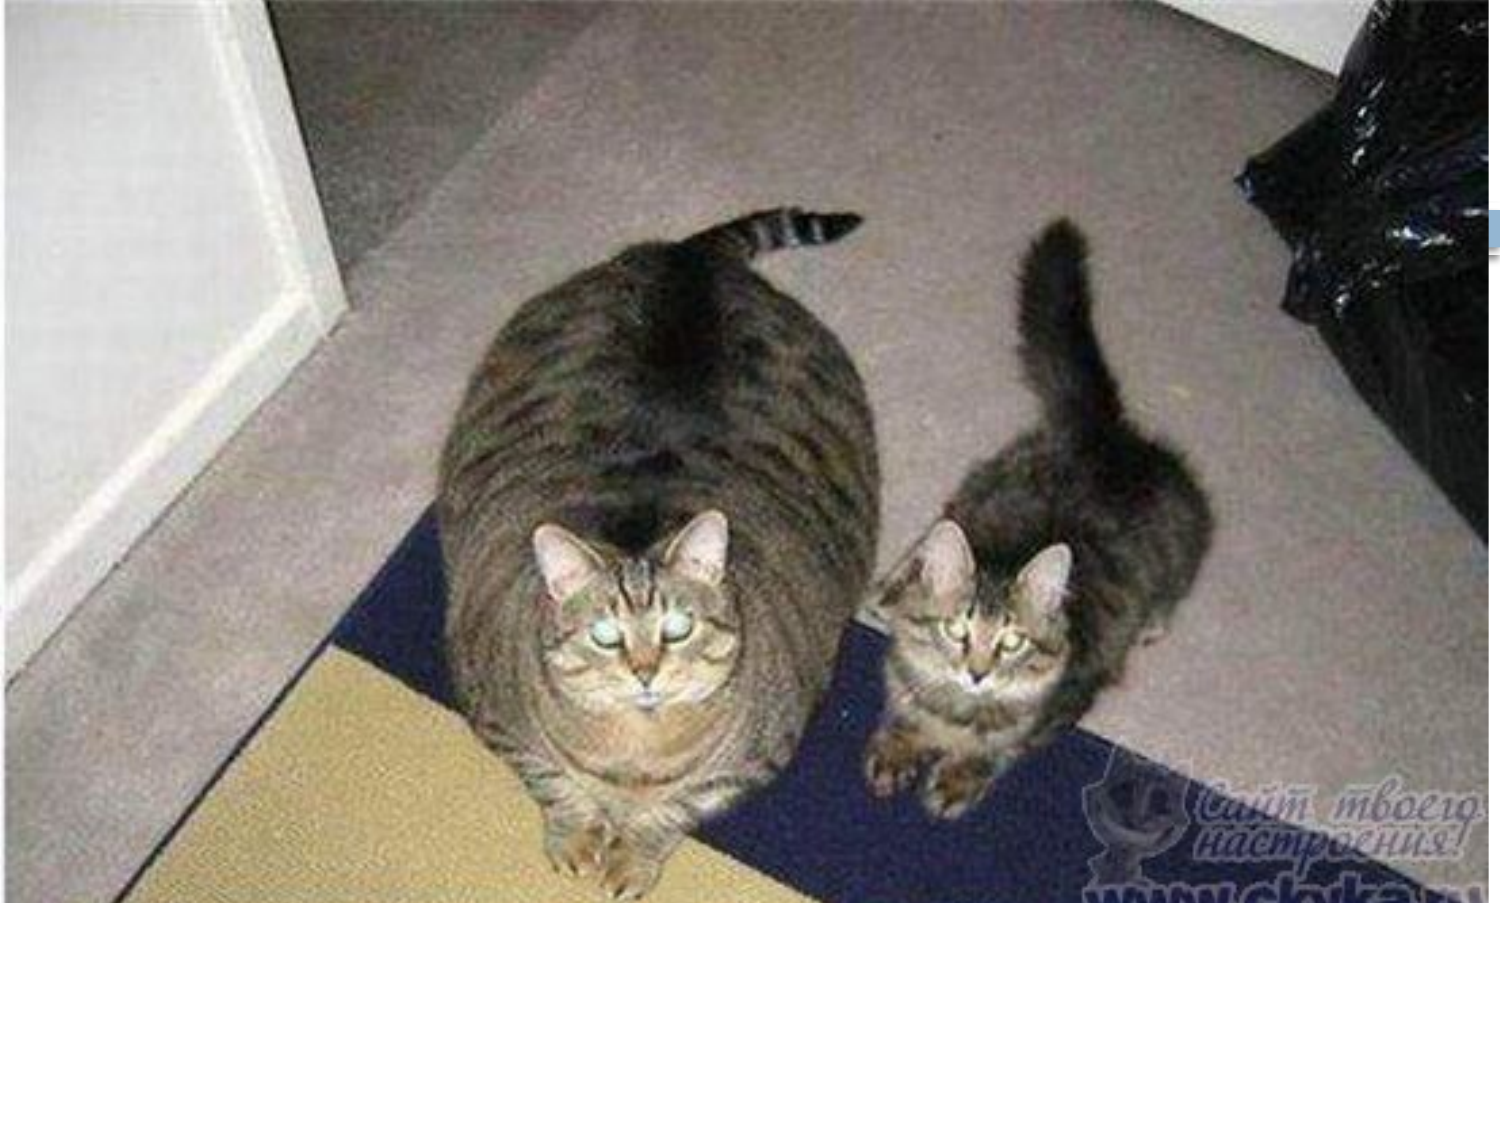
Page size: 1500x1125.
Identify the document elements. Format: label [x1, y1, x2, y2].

picture [0, 0, 1489, 903]
